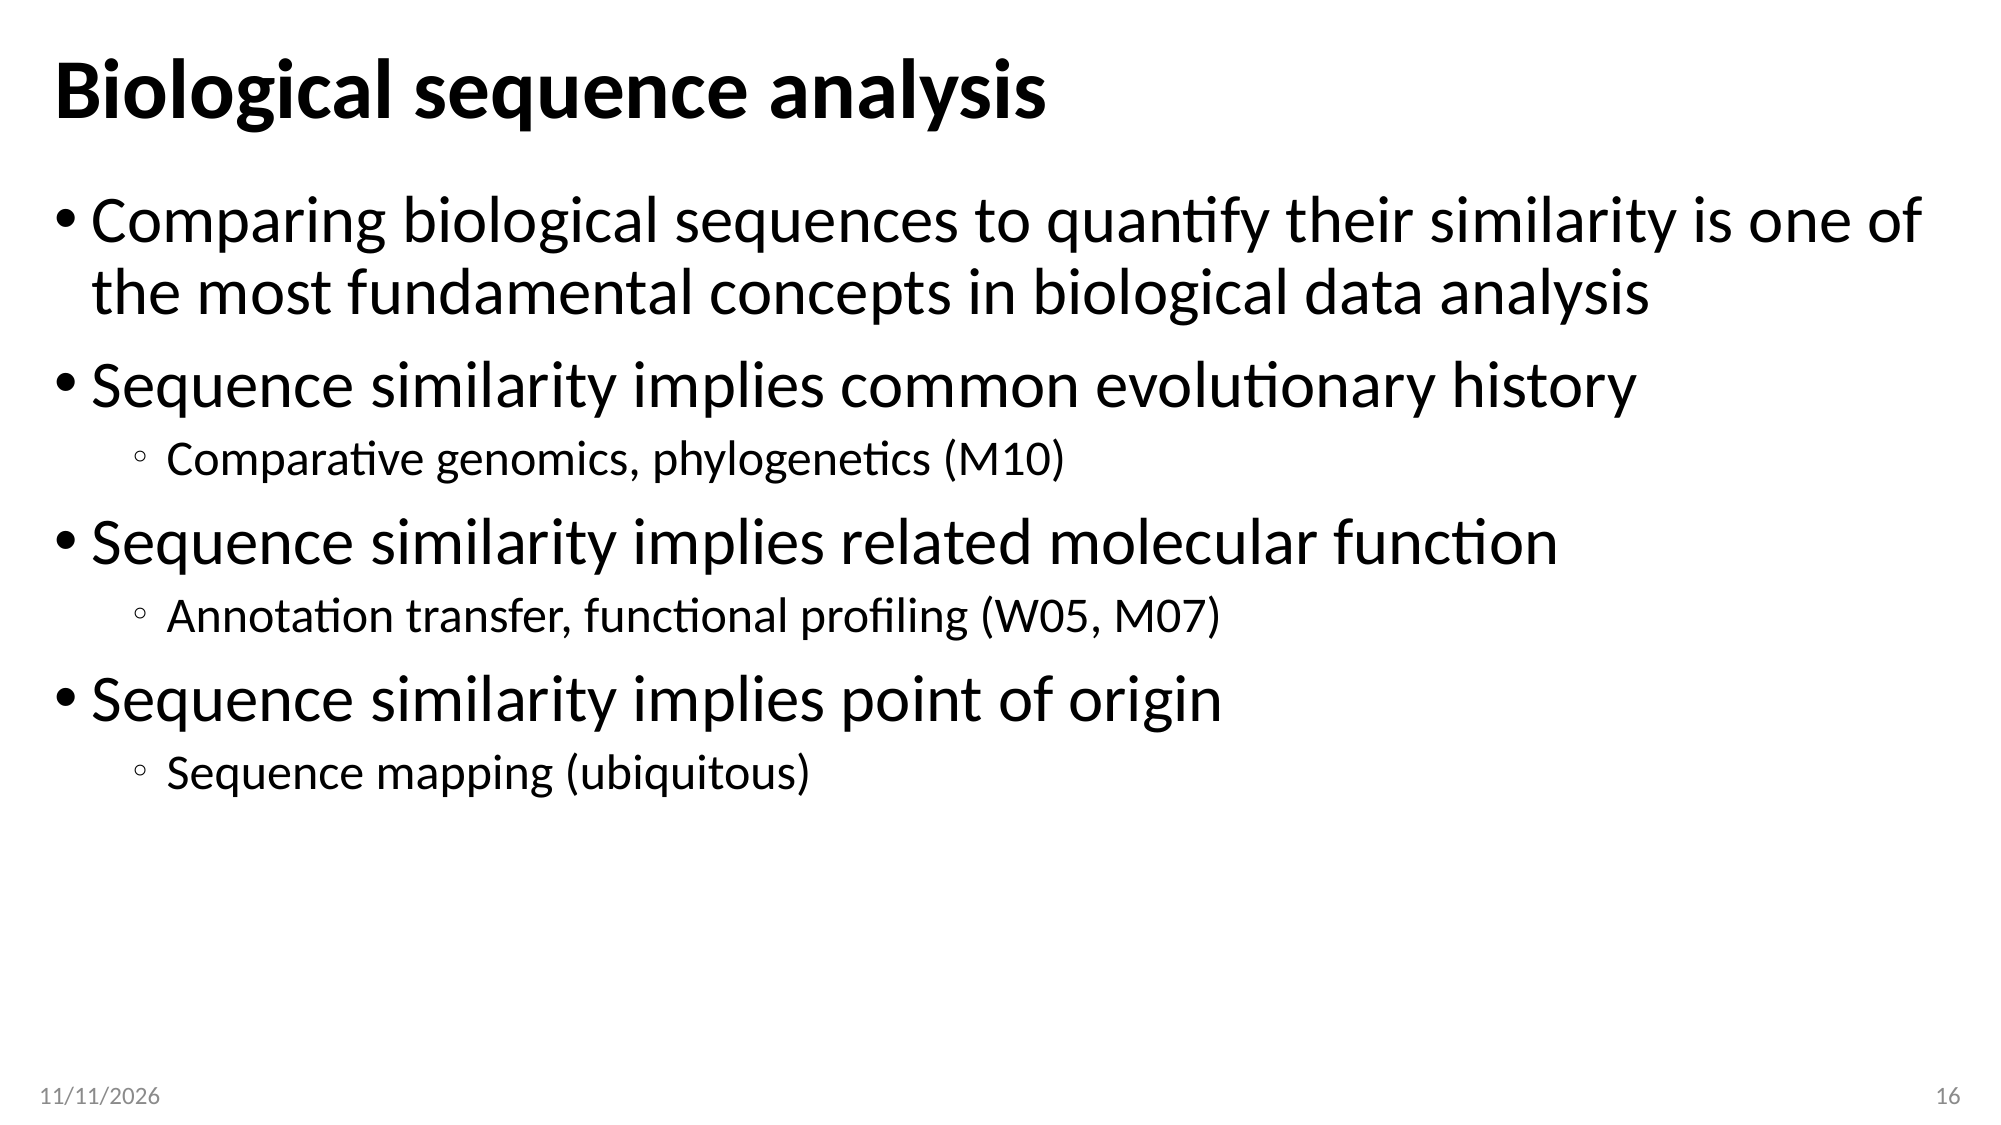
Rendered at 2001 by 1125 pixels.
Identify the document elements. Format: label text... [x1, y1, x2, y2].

slide_number 16 [1510, 1064, 1961, 1125]
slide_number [39, 1064, 490, 1125]
title Biological sequence analysis [39, 37, 1961, 145]
list Comparing biological sequences to quantify their similarity is one of the most fundamental concepts in biological data analysis Sequence similarity implies common evolutionary history Comparative genomics, phylogenetics (M10) Sequence similarity implies related molecular function Annotation transfer, functional profiling (W05, M07) Sequence similarity implies point of origin Sequence mapping (ubiquitous) [39, 177, 1961, 1065]
